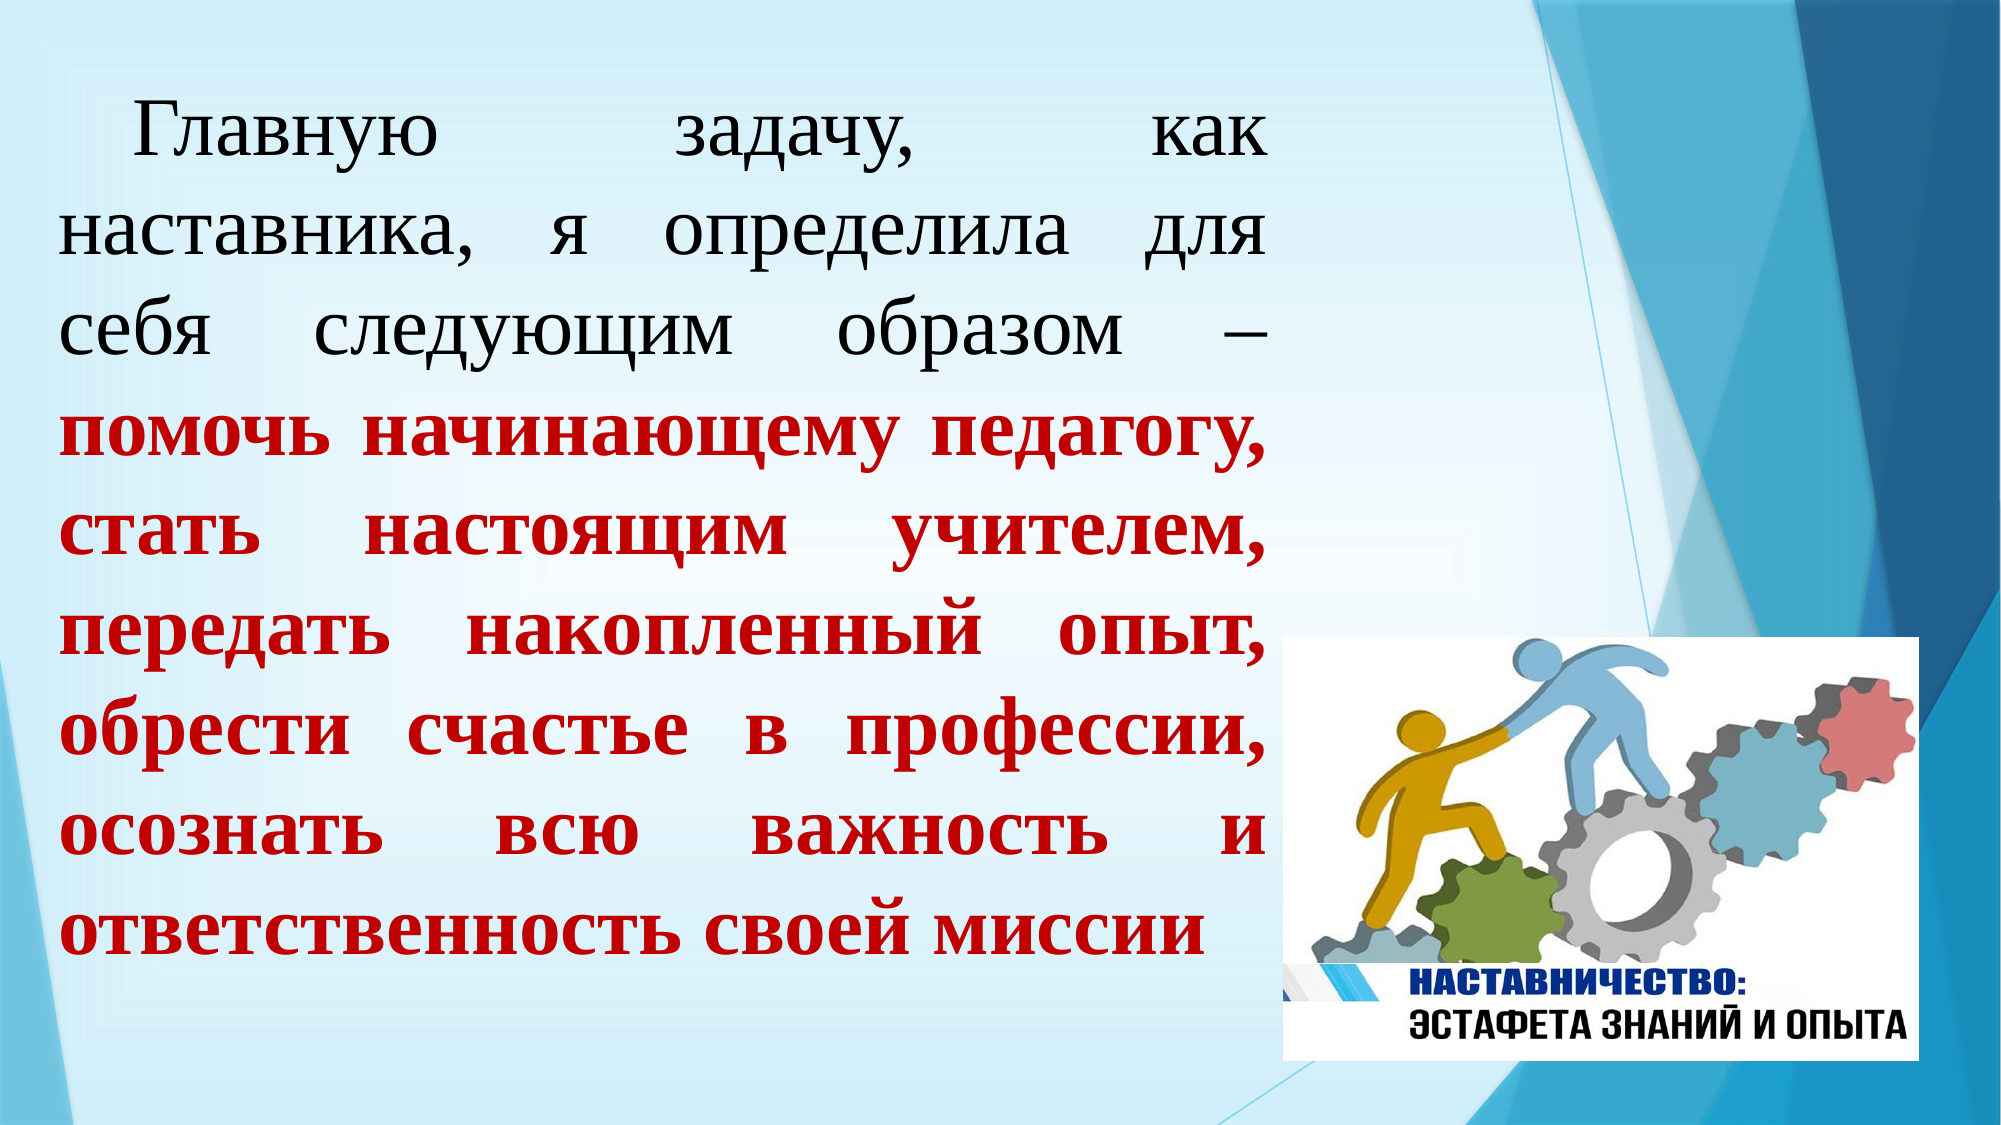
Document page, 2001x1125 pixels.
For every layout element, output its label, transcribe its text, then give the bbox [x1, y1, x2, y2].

picture [1282, 637, 1919, 1061]
text_box Главную задачу, как наставника, я определила для себя следующим образом – помочь начинающему педагогу, стать настоящим учителем, передать накопленный опыт, обрести счастье в профессии, осознать всю важность и ответственность своей миссии [43, 64, 1284, 979]
